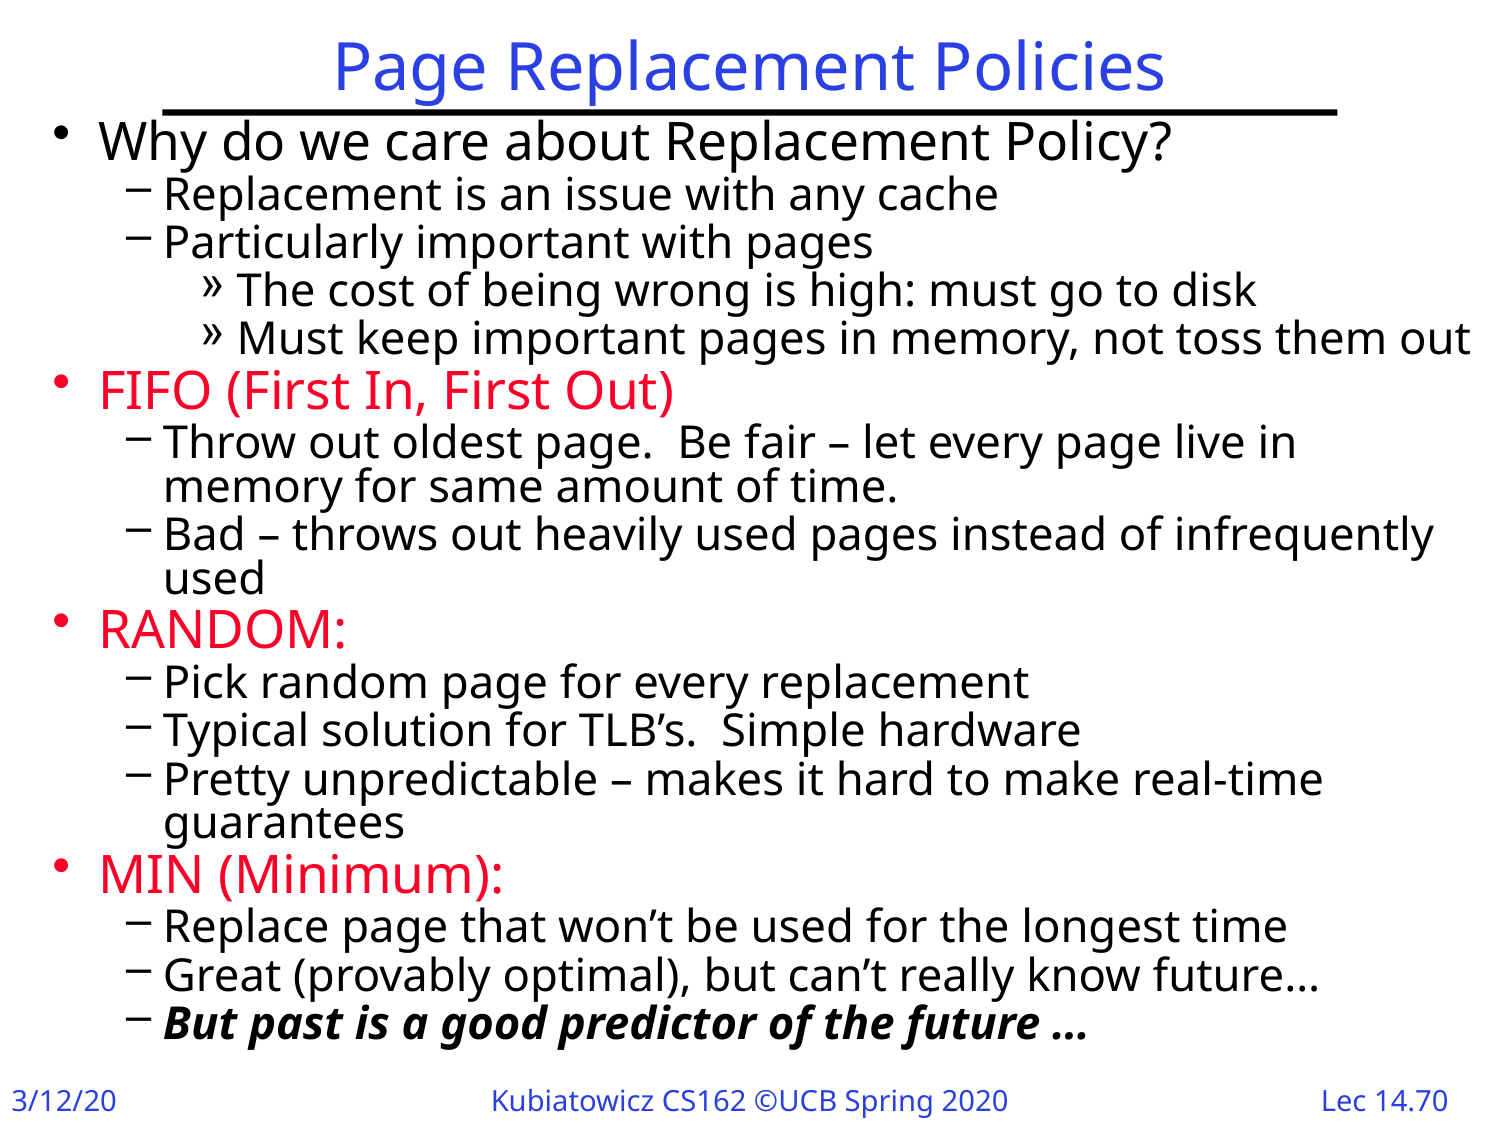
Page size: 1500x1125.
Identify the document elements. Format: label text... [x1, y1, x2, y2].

list Why do we care about Replacement Policy? Replacement is an issue with any cache Particularly important with pages The cost of being wrong is high: must go to disk Must keep important pages in memory, not toss them out FIFO (First In, First Out) Throw out oldest page. Be fair – let every page live in memory for same amount of time. Bad – throws out heavily used pages instead of infrequently used RANDOM: Pick random page for every replacement Typical solution for TLB’s. Simple hardware Pretty unpredictable – makes it hard to make real-time guarantees MIN (Minimum): Replace page that won’t be used for the longest time Great (provably optimal), but can’t really know future… But past is a good predictor of the future … [37, 112, 1500, 1088]
title Page Replacement Policies [162, 24, 1338, 112]
